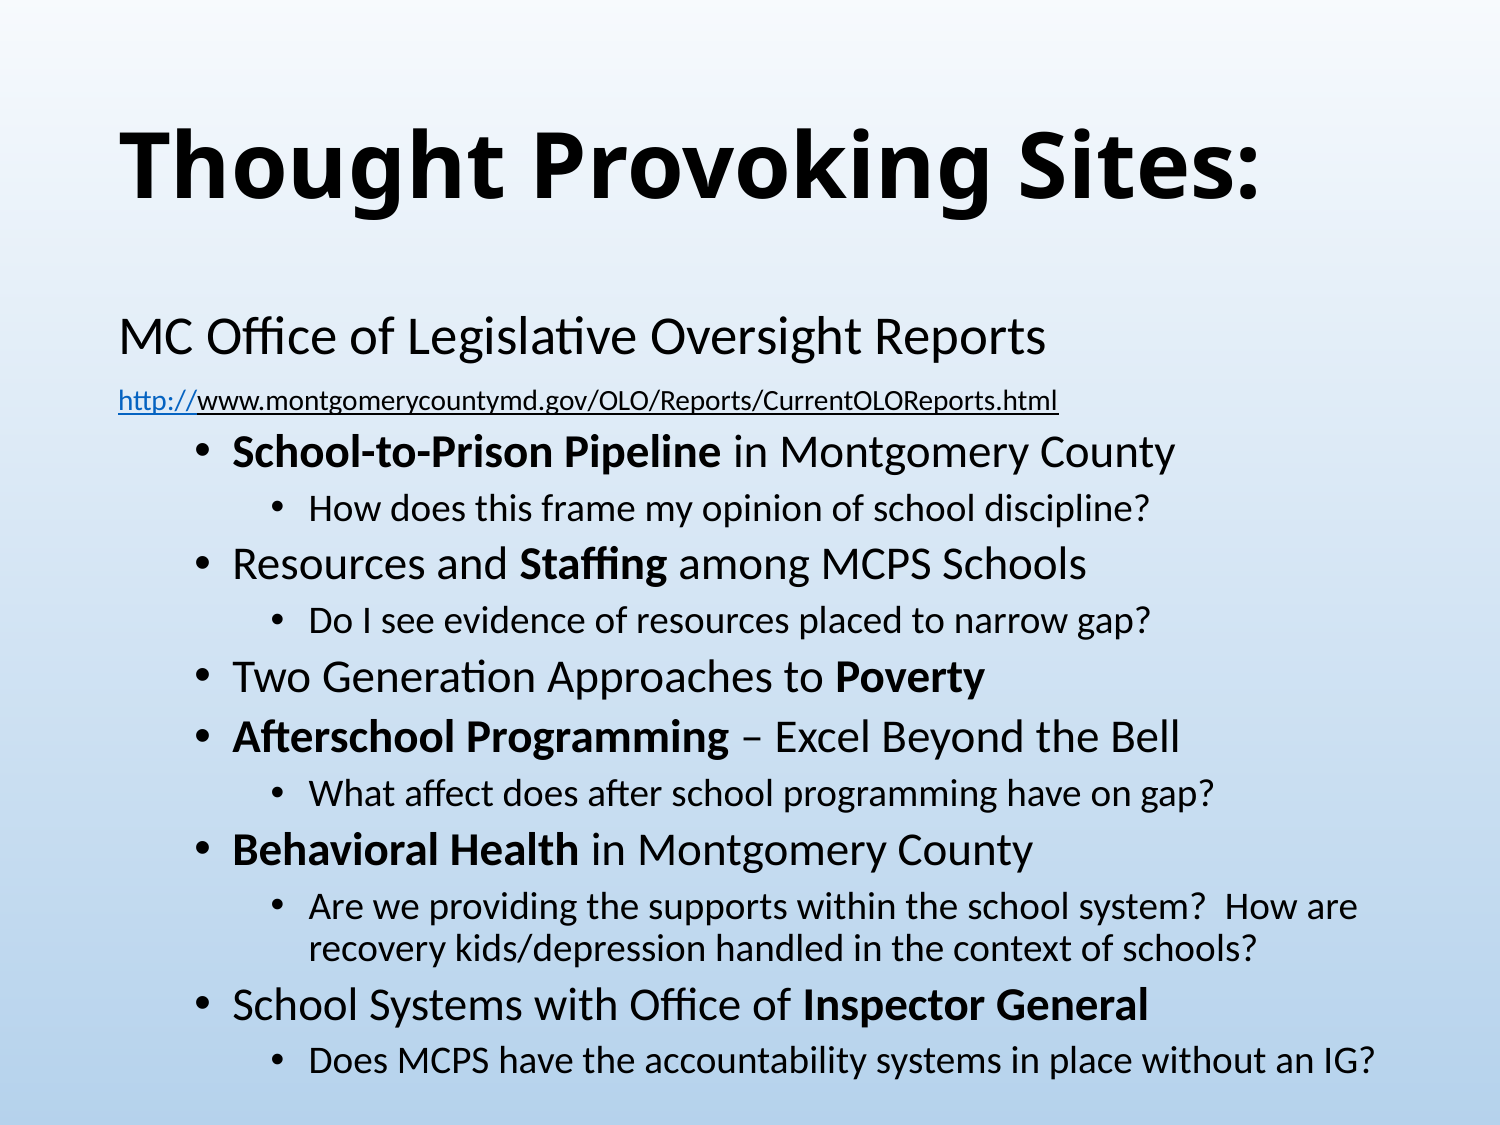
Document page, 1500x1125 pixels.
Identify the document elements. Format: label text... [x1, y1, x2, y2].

title Thought Provoking Sites: [103, 59, 1397, 278]
list MC Office of Legislative Oversight Reports http://www.montgomerycountymd.gov/OLO/Reports/CurrentOLOReports.html School-to-Prison Pipeline in Montgomery County How does this frame my opinion of school discipline? Resources and Staffing among MCPS Schools Do I see evidence of resources placed to narrow gap? Two Generation Approaches to Poverty Afterschool Programming – Excel Beyond the Bell What affect does after school programming have on gap? Behavioral Health in Montgomery County Are we providing the supports within the school system? How are recovery kids/depression handled in the context of schools? School Systems with Office of Inspector General Does MCPS have the accountability systems in place without an IG? [103, 299, 1425, 1100]
